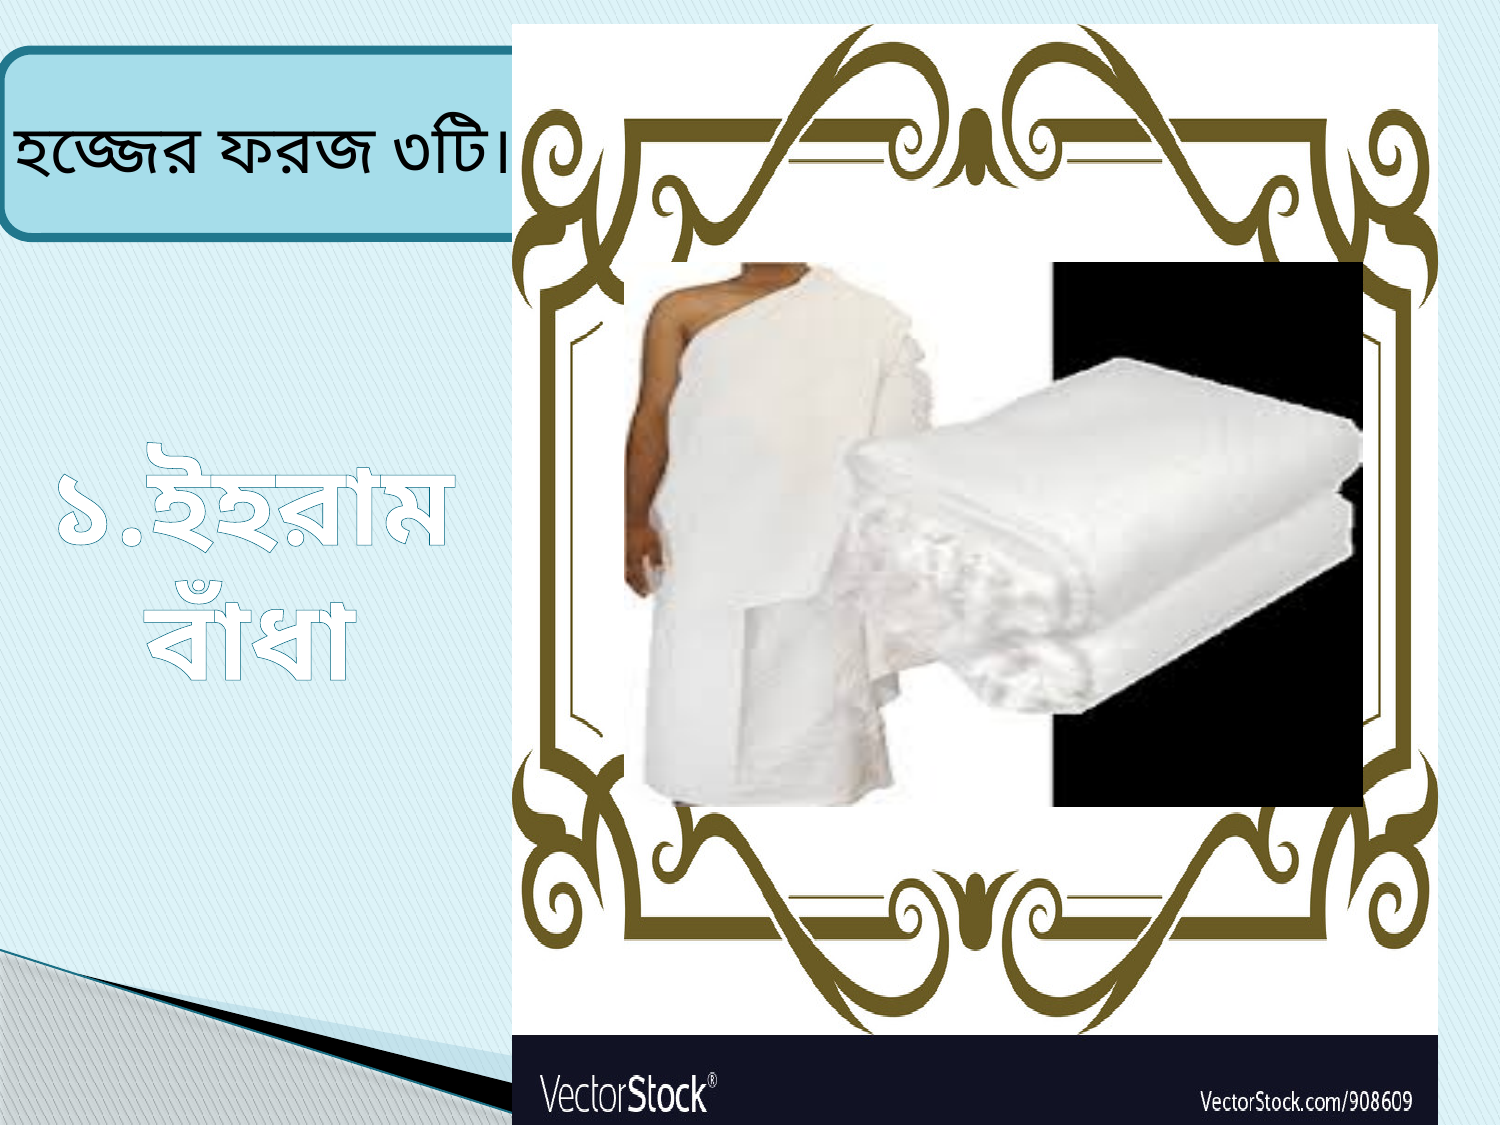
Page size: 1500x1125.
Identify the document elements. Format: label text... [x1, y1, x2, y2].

text_box [0, 195, 506, 243]
text_box [0, 45, 506, 99]
picture [512, 24, 1438, 1125]
text_box হজ্জের ফরজ ৩টি। যথাঃ [0, 99, 506, 195]
text_box ১.ইহরামবাঁধা [0, 424, 500, 710]
